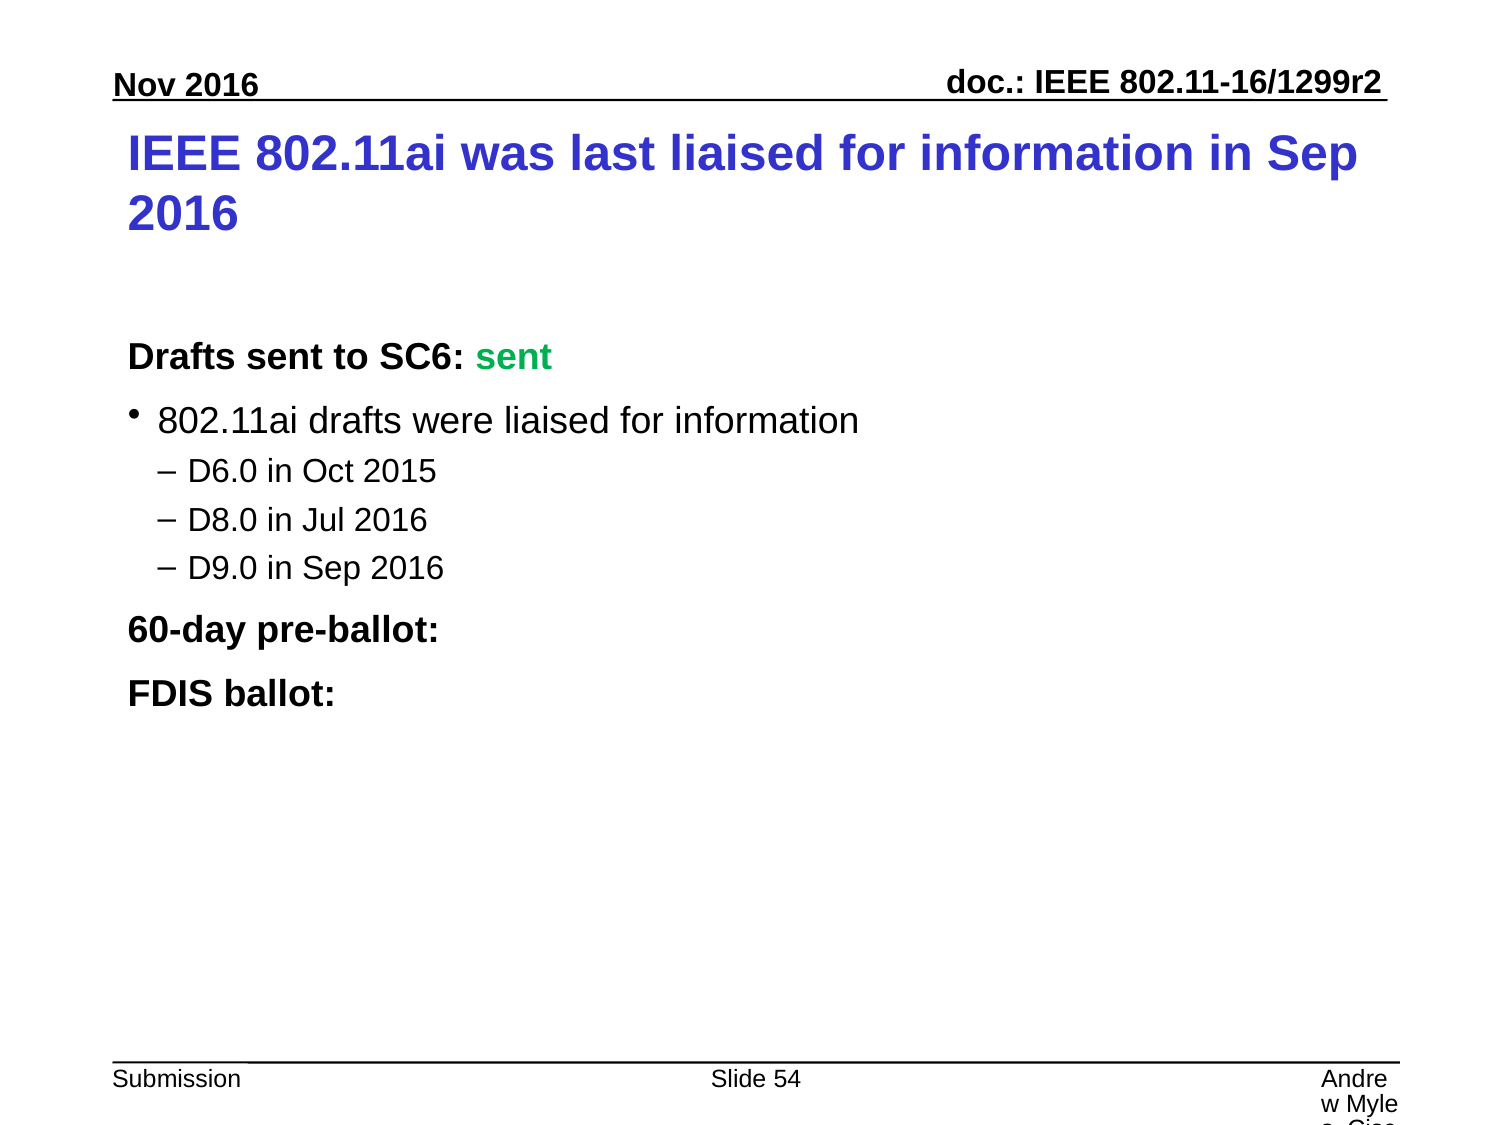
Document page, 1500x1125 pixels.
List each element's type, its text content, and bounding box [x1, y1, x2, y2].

slide_number Slide 54 [709, 1061, 803, 1093]
list Drafts sent to SC6: sent 802.11ai drafts were liaised for information D6.0 in Oct 2015 D8.0 in Jul 2016 D9.0 in Sep 2016 60-day pre-ballot: FDIS ballot: [112, 324, 1388, 1000]
title IEEE 802.11ai was last liaised for information in Sep 2016 [112, 112, 1388, 288]
footer Andrew Myles, Cisco [1320, 1061, 1402, 1093]
